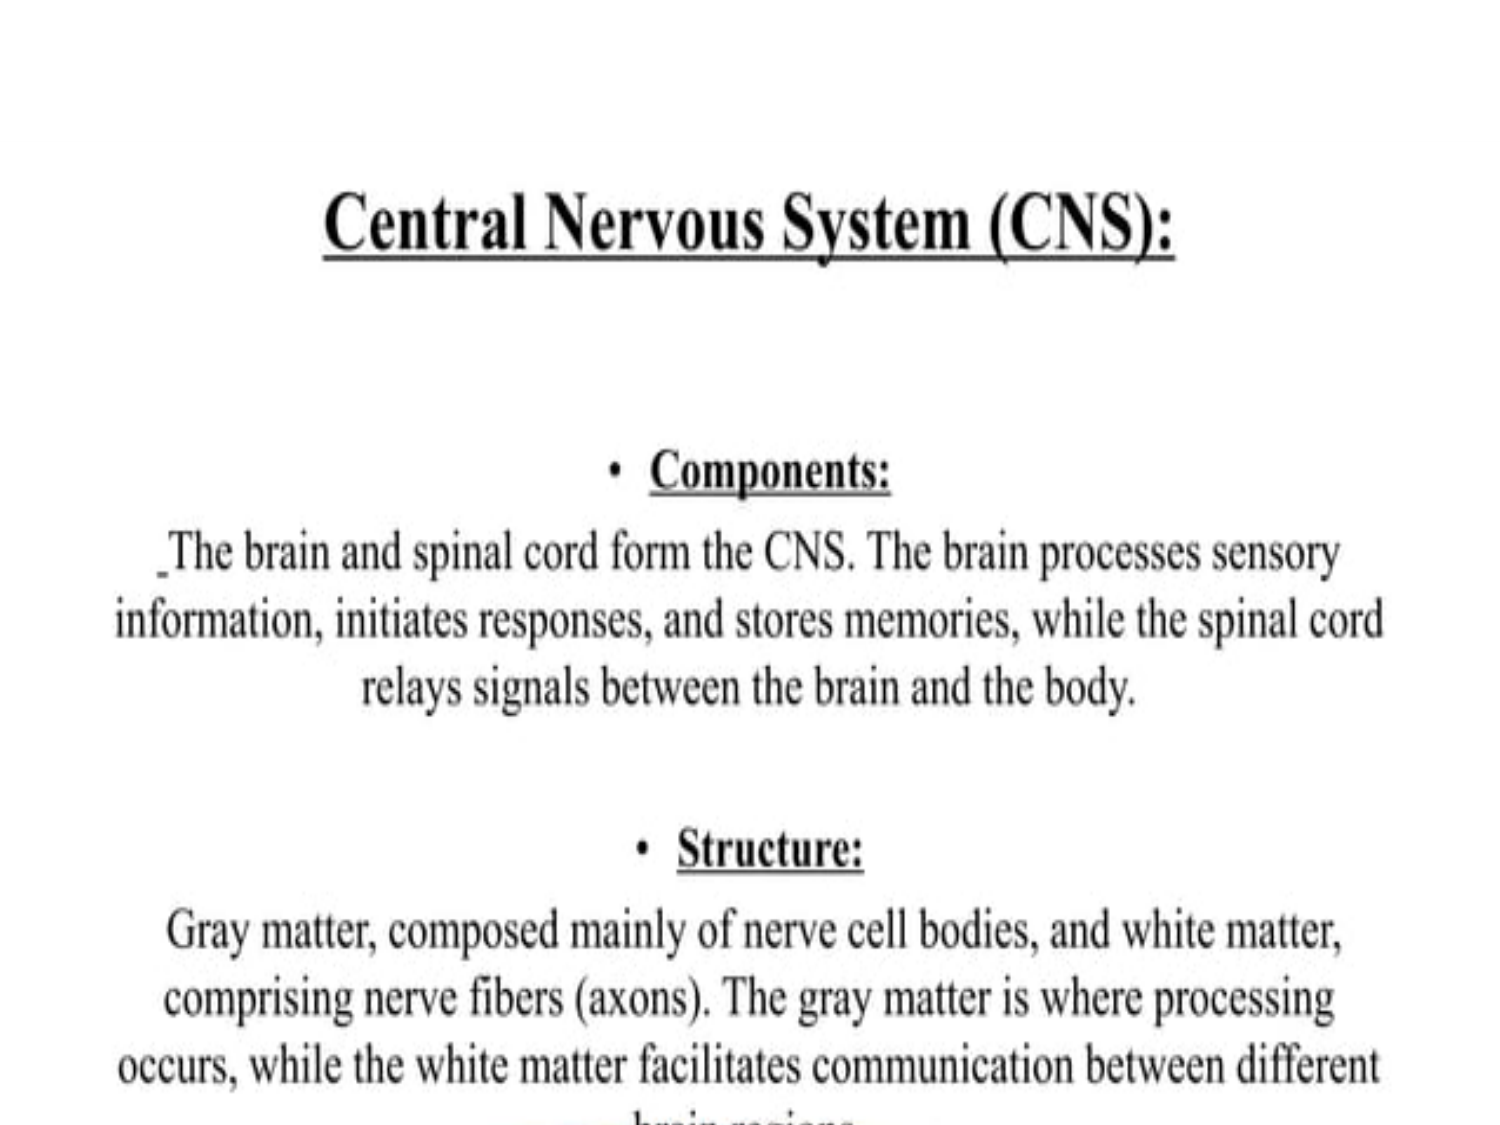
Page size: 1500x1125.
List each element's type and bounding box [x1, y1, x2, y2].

picture [0, 139, 1500, 1125]
